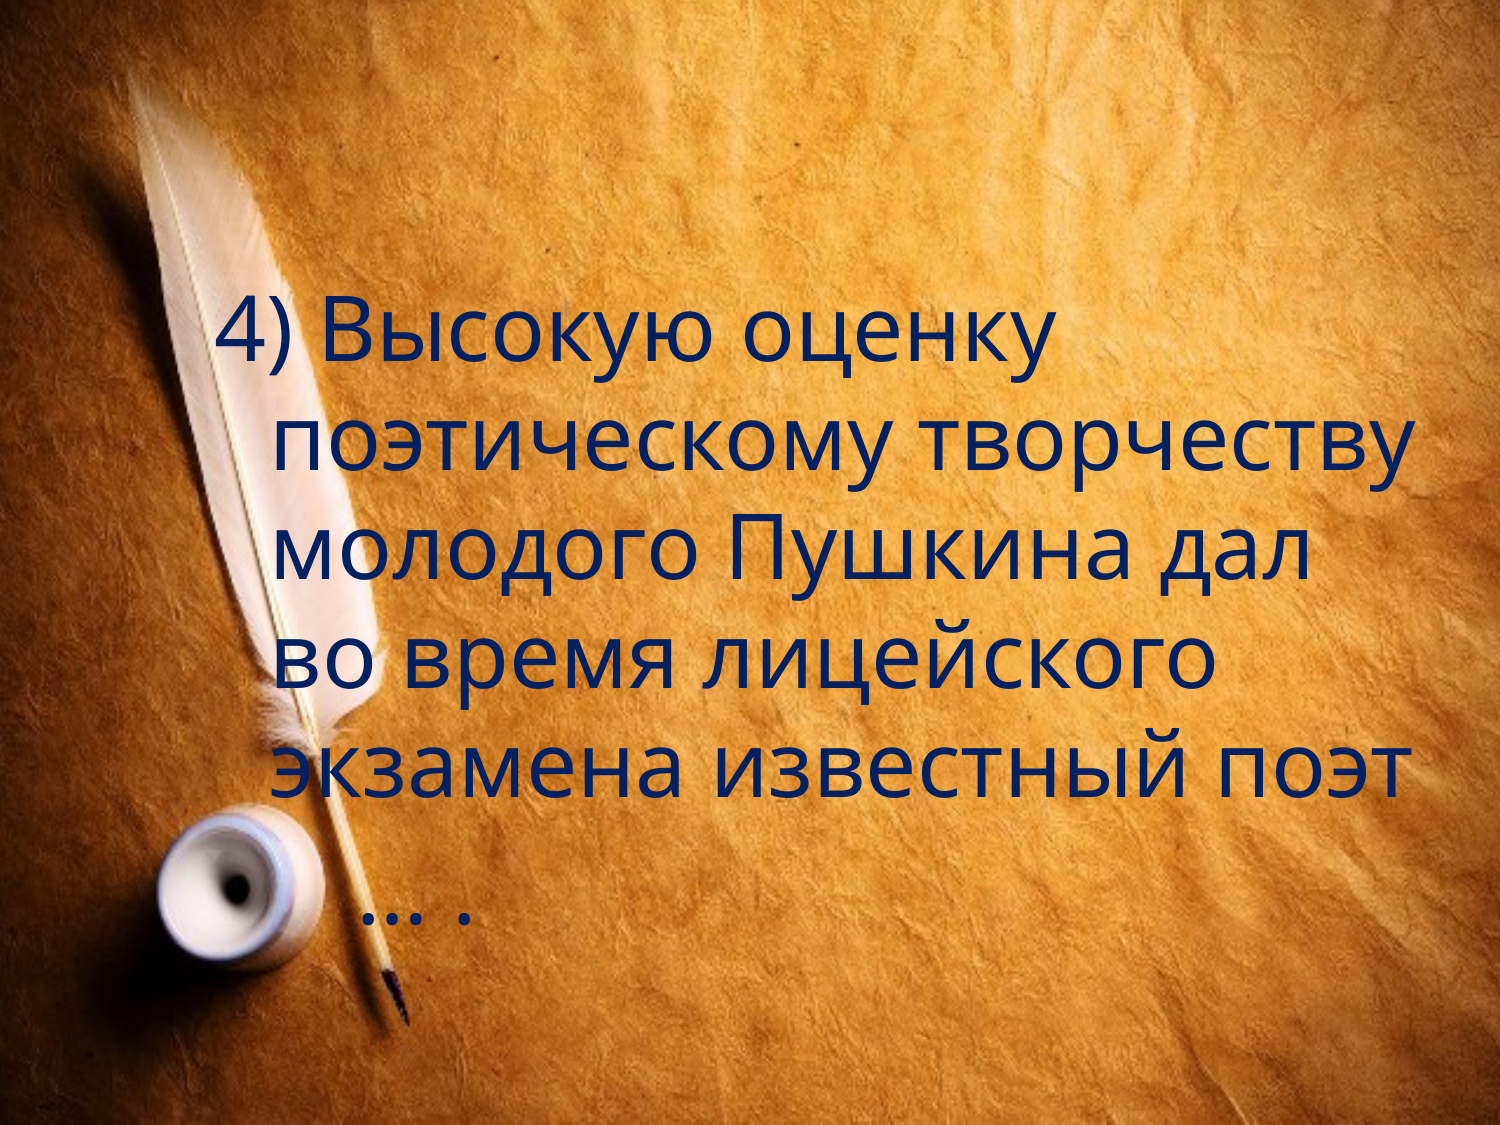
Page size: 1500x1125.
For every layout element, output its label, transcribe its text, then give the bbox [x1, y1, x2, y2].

list 4) Высокую оценку поэтическому творчеству молодого Пушкина дал во время лицейского экзамена известный поэт … . [199, 262, 1454, 1005]
picture [0, 0, 1500, 1125]
